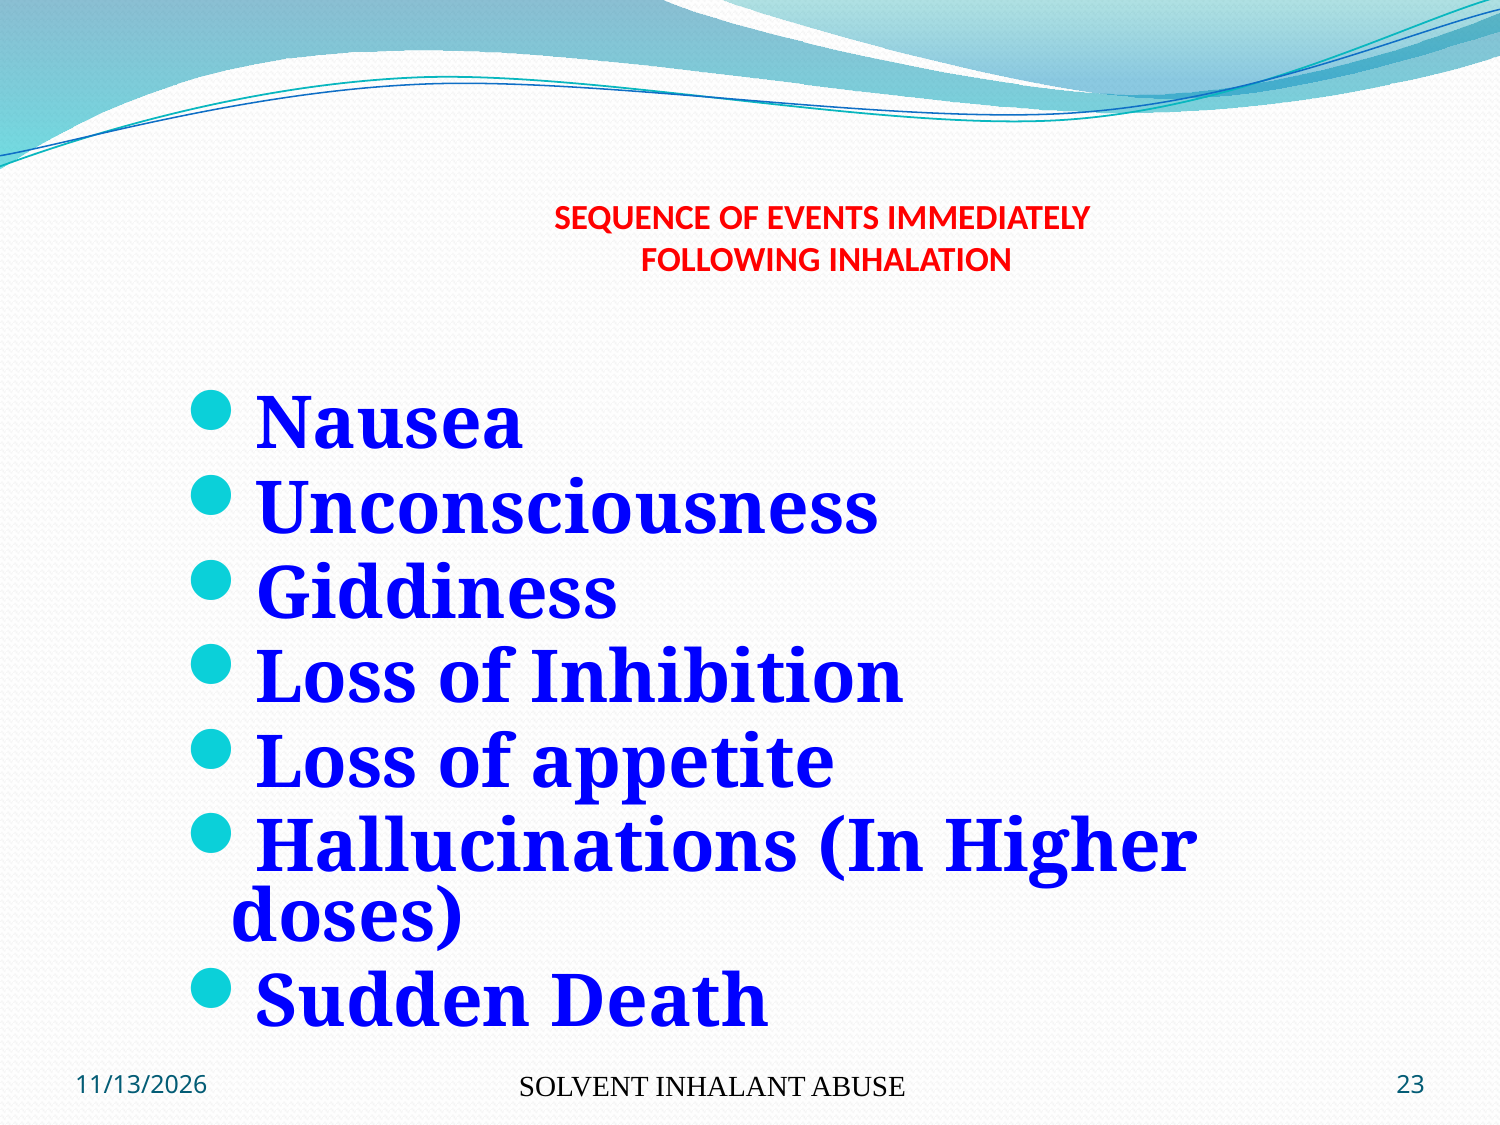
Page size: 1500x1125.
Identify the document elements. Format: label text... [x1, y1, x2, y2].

footer SOLVENT INHALANT ABUSE [437, 1042, 988, 1103]
slide_number 23 [1299, 1042, 1425, 1103]
title Sequence of Events Immediately Following Inhalation [194, 66, 1459, 279]
list Nausea Unconsciousness Giddiness Loss of Inhibition Loss of appetite Hallucinations (In Higher doses) Sudden Death [171, 385, 1447, 1125]
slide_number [75, 1042, 425, 1103]
